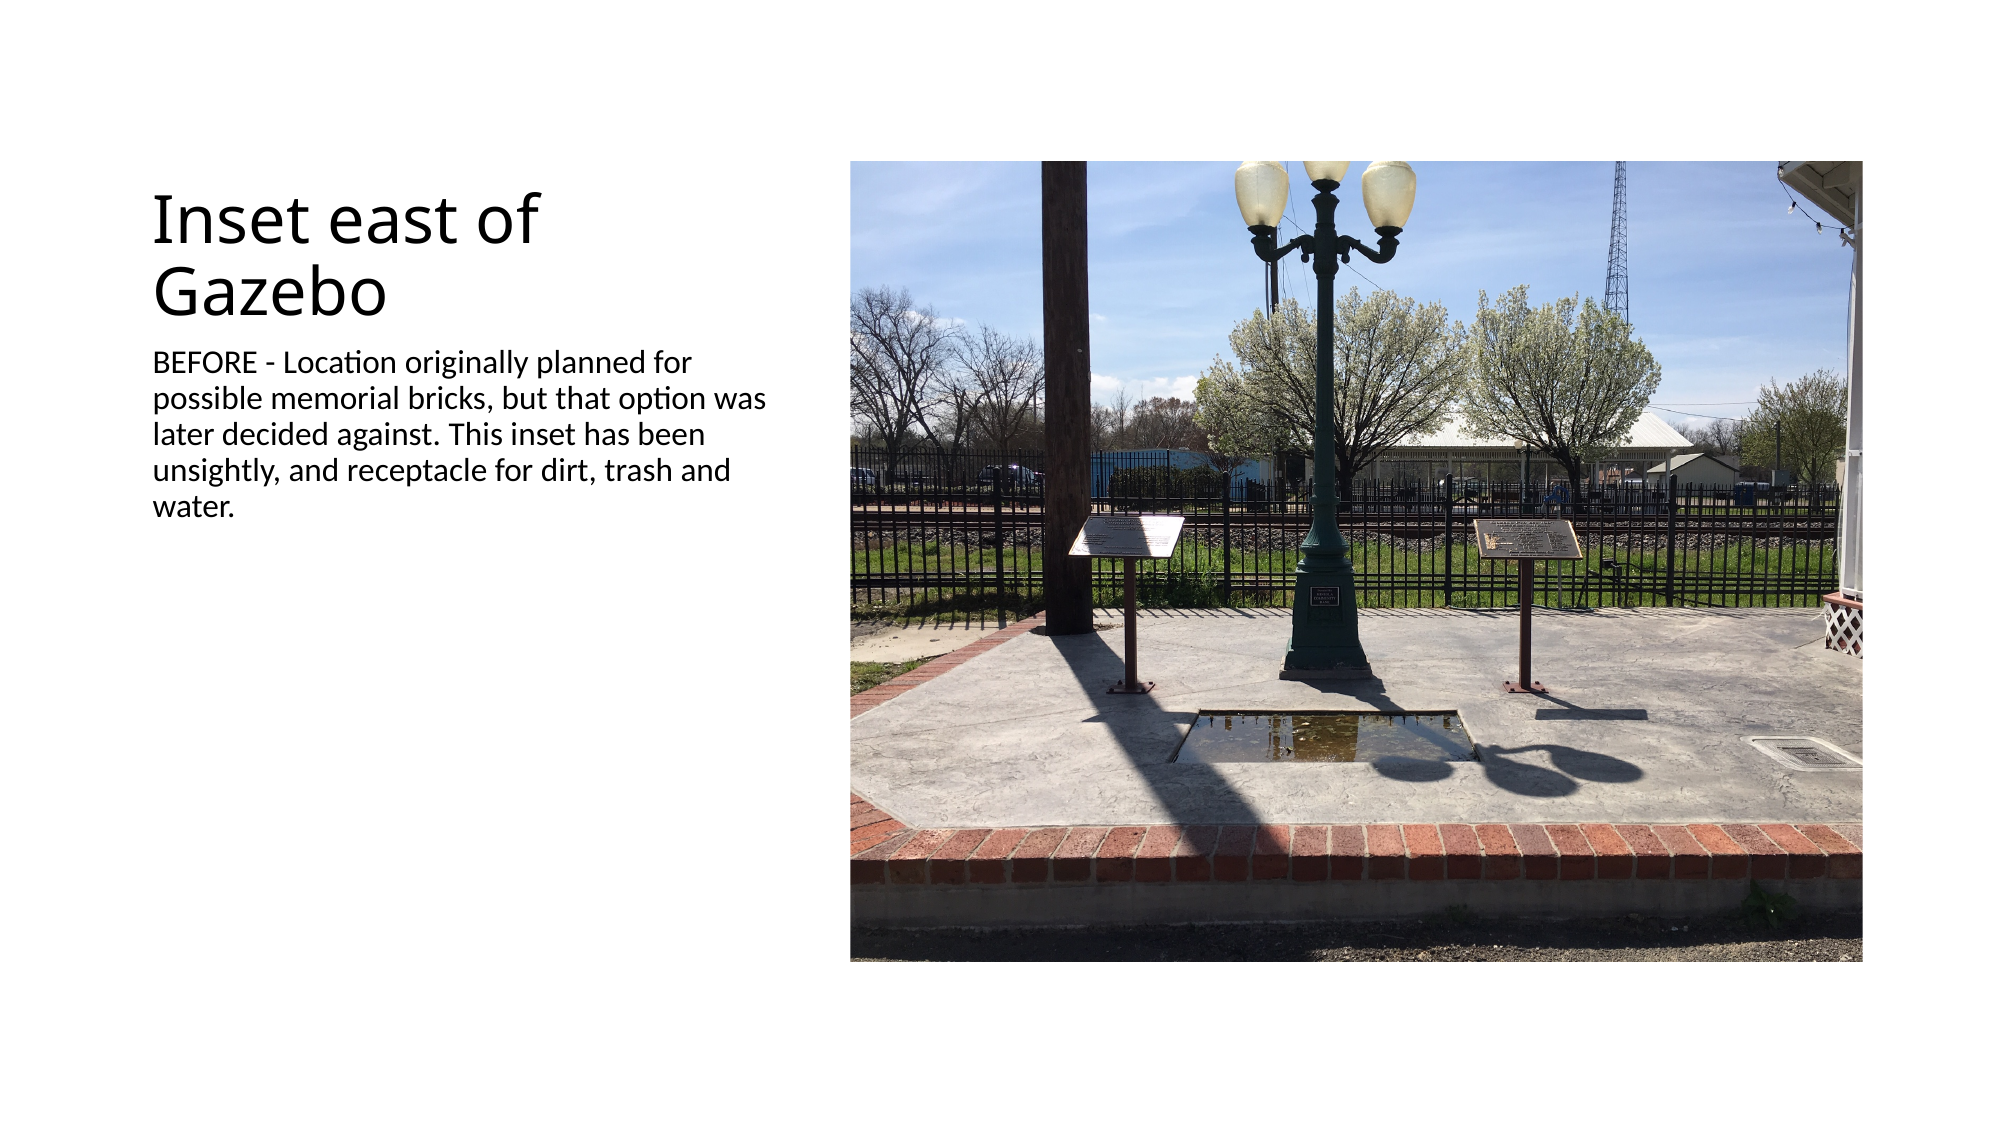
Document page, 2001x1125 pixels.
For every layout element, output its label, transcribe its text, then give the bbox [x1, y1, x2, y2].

list BEFORE - Location originally planned for possible memorial bricks, but that option was later decided against. This inset has been unsightly, and receptacle for dirt, trash and water. [137, 337, 783, 963]
picture [850, 161, 1863, 962]
title Inset east of Gazebo [137, 75, 783, 337]
